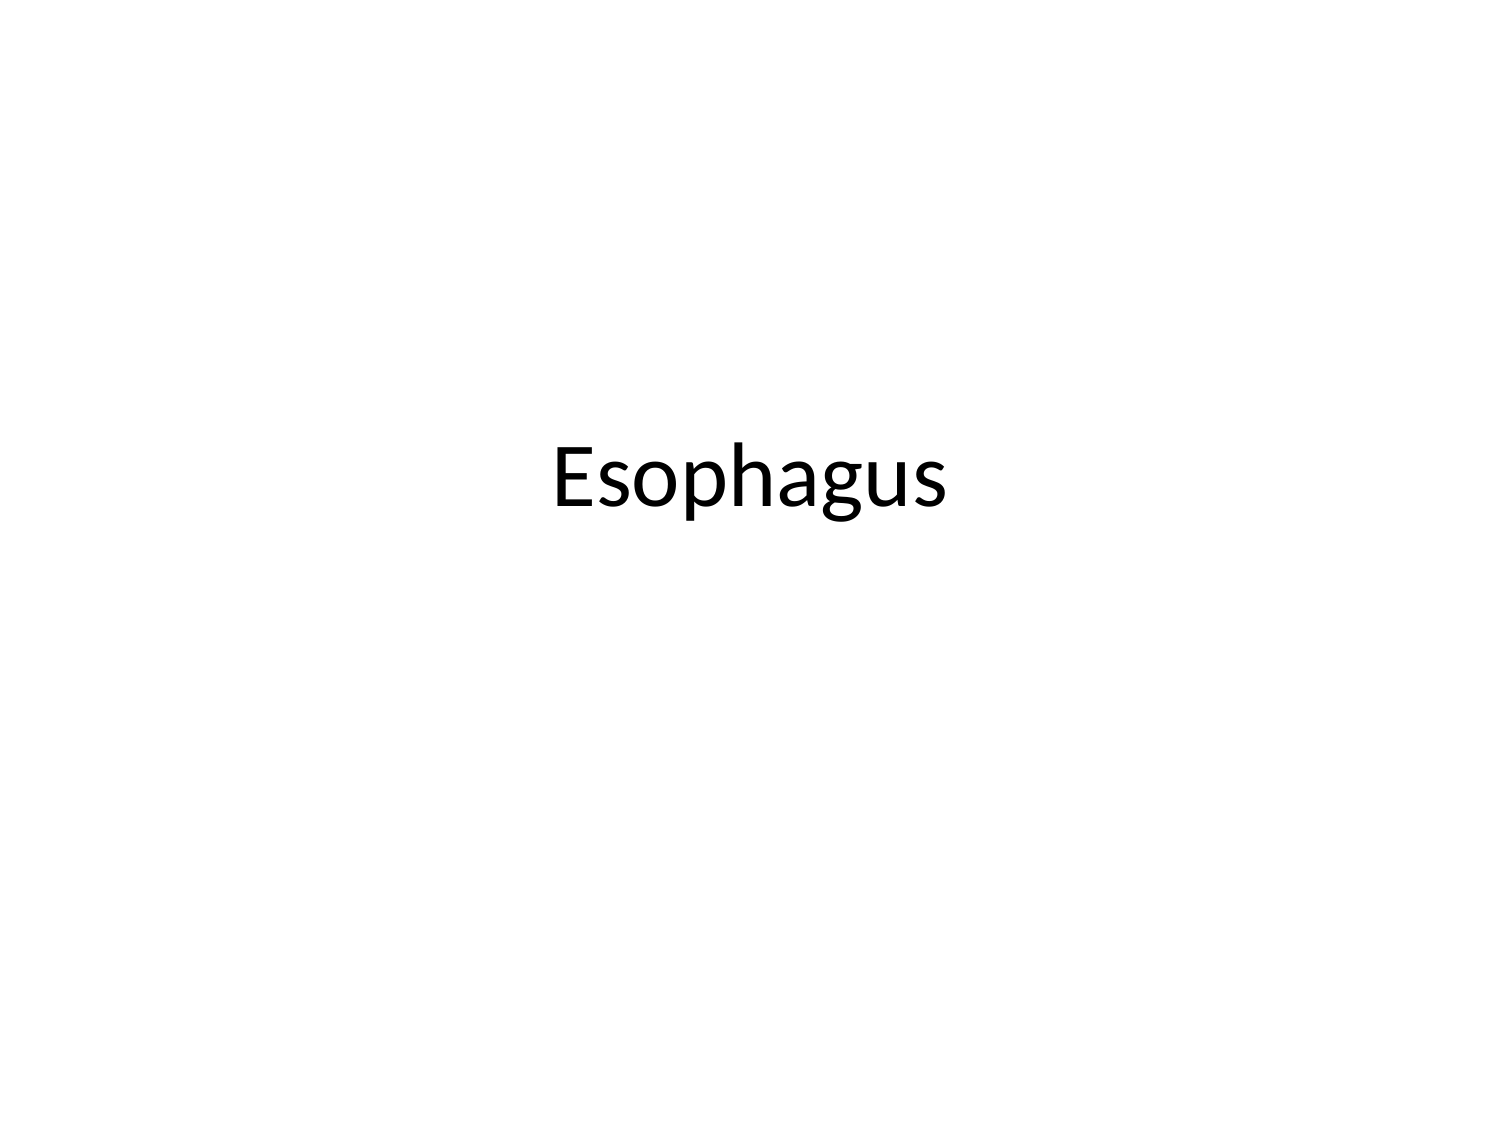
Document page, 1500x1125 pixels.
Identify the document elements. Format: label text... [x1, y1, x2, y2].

title Esophagus [112, 349, 1388, 591]
